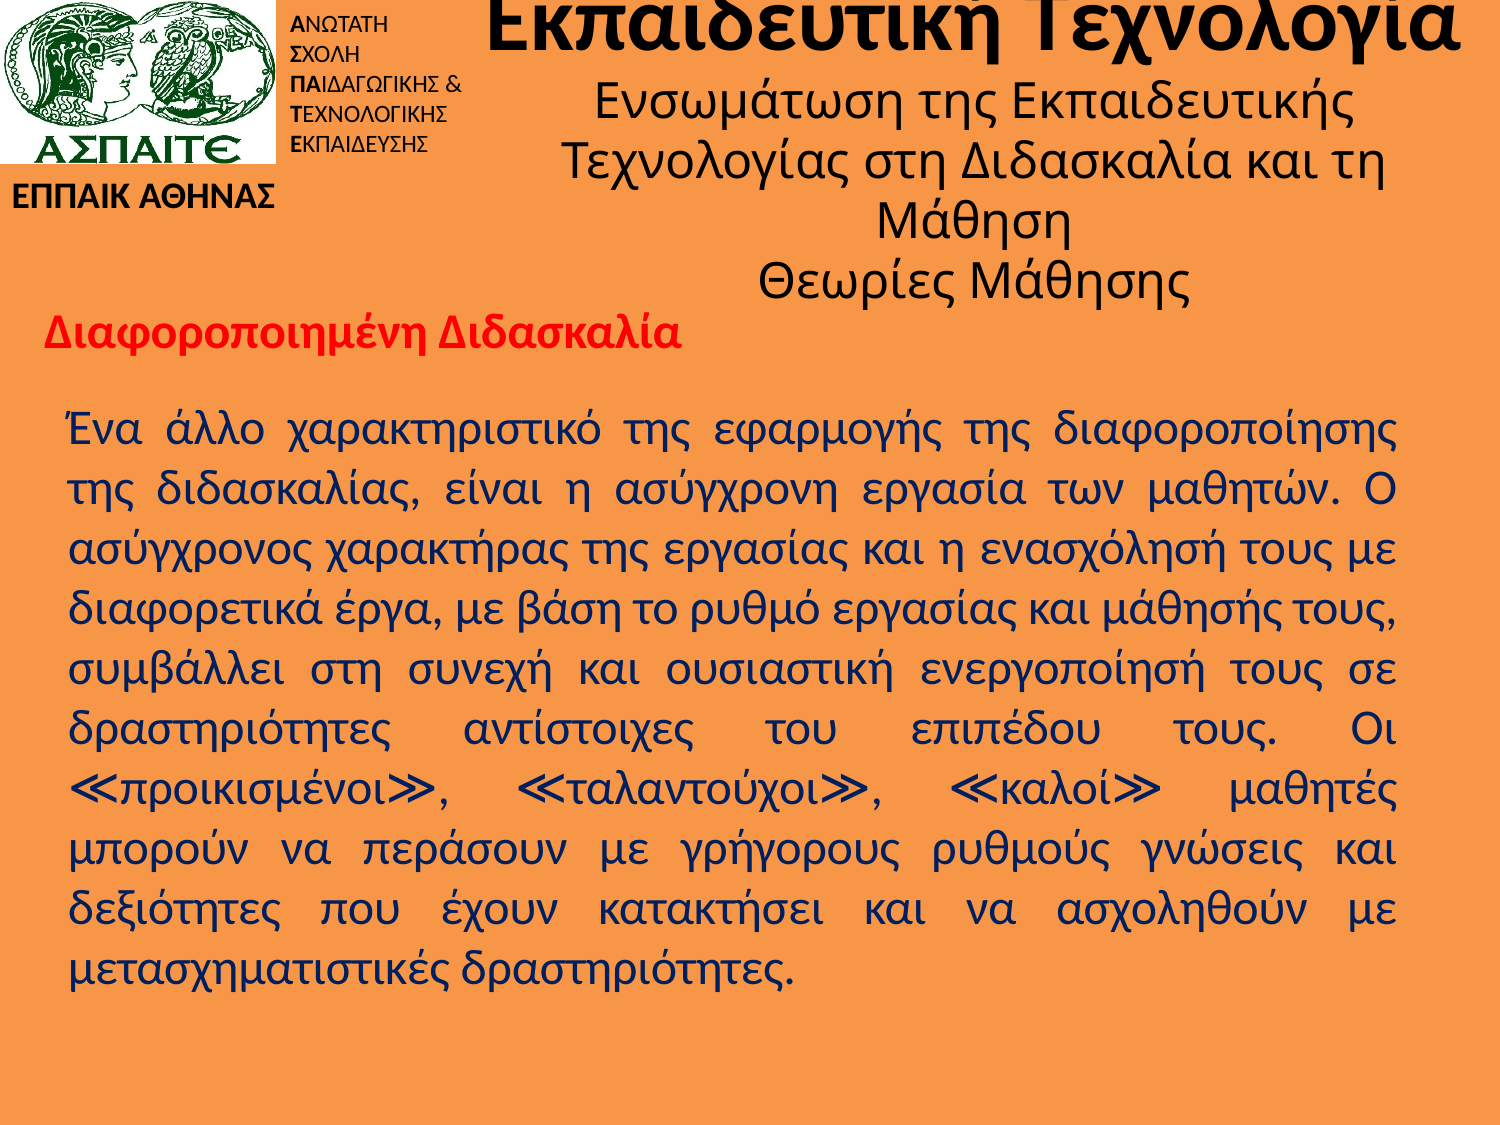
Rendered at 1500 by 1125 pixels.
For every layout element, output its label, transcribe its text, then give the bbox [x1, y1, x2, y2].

title Εκπαιδευτική Τεχνολογία Ενσωμάτωση της Εκπαιδευτικής Τεχνολογίας στη Διδασκαλία και τη Μάθηση Θεωρίες Μάθησης [466, 0, 1483, 268]
picture [0, 0, 276, 164]
text_box ΕΠΠΑΙΚ ΑΘΗΝΑΣ [0, 163, 291, 223]
text_box Διαφοροποιημένη Διδασκαλία [29, 290, 1500, 366]
text_box Ένα άλλο χαρακτηριστικό της εφαρμογής της διαφοροποίησης της διδασκαλίας, είναι η ασύγχρονη εργασία των μαθητών. Ο ασύγχρονος χαρακτήρας της εργασίας και η ενασχόλησή τους με διαφορετικά έργα, με βάση το ρυθμό εργασίας και μάθησής τους, συμβάλλει στη συνεχή και ουσιαστική ενεργοποίησή τους σε δραστηριότητες αντίστοιχες του επιπέδου τους. Οι ≪προικισμένοι≫, ≪ταλαντούχοι≫, ≪καλοί≫ μαθητές μπορούν να περάσουν με γρήγορους ρυθμούς γνώσεις και δεξιότητες που έχουν κατακτήσει και να ασχοληθούν με μετασχηματιστικές δραστηριότητες. [53, 387, 1412, 1002]
text_box ΑΝΩΤΑΤΗ ΣΧΟΛΗ ΠΑΙΔΑΓΩΓΙΚΗΣ & ΤΕΧΝΟΛΟΓΙΚΗΣ ΕΚΠΑΙΔΕΥΣΗΣ [276, 0, 491, 165]
